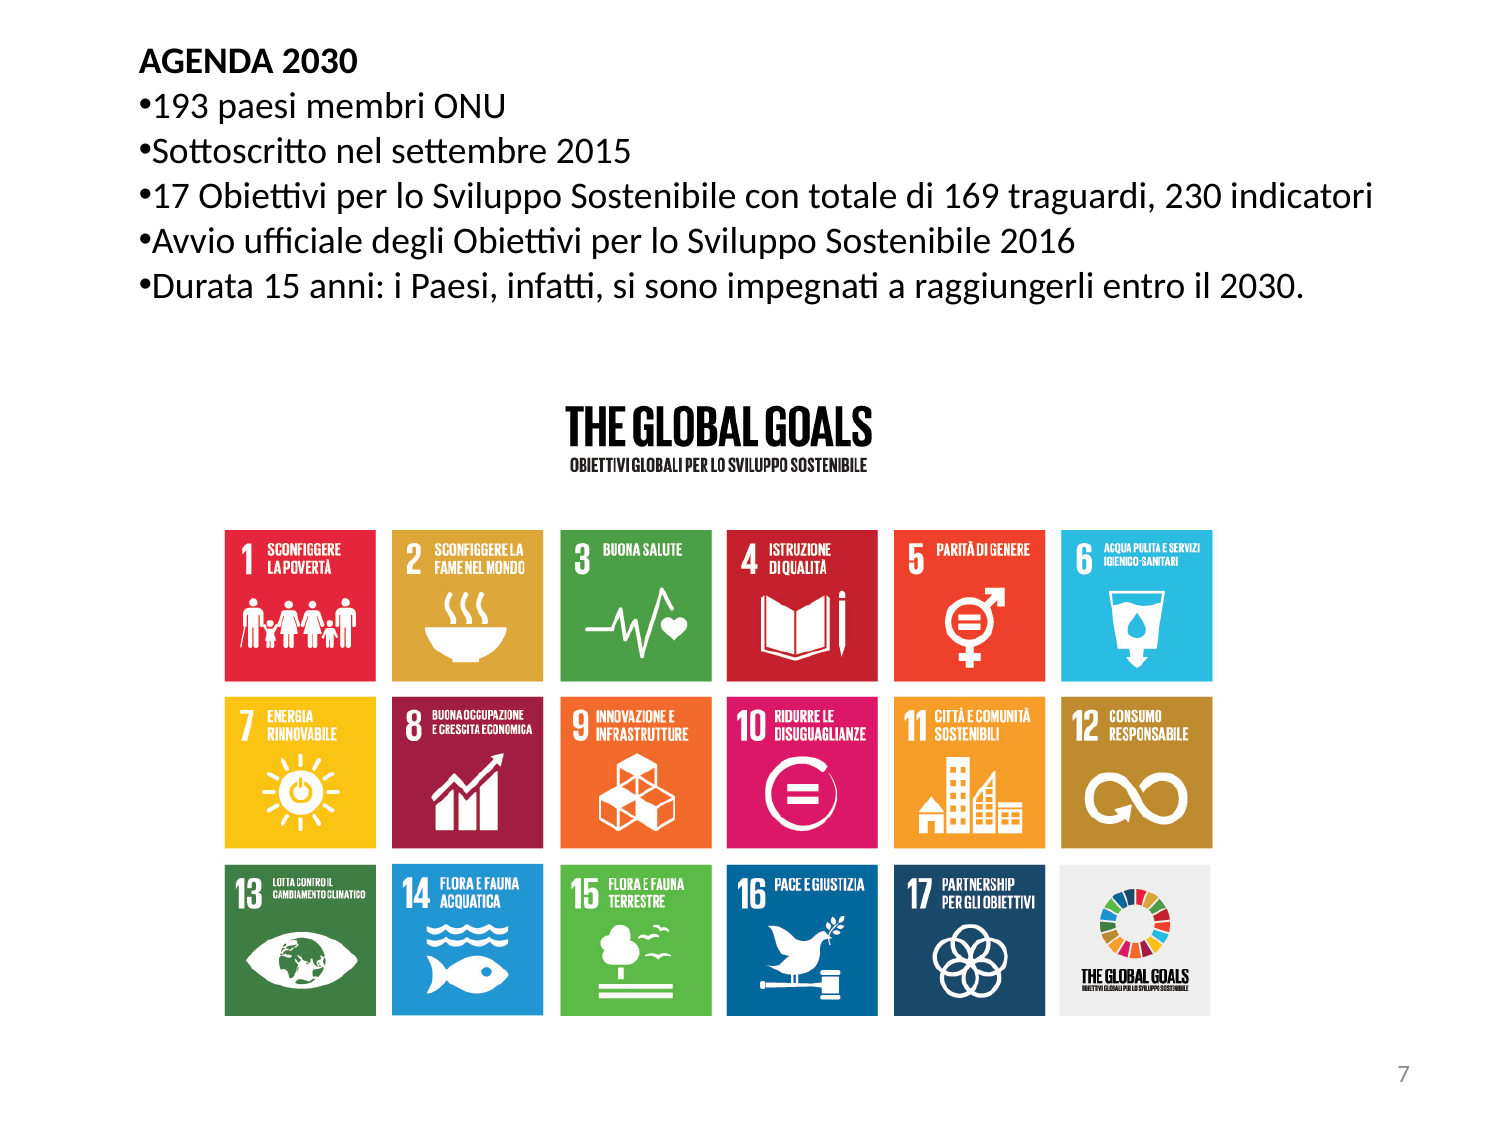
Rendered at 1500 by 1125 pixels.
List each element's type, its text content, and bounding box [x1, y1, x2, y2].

picture [146, 363, 1294, 1107]
slide_number 7 [1298, 1042, 1425, 1103]
text_box Agenda 2030 193 paesi membri ONU Sottoscritto nel settembre 2015 17 Obiettivi per lo Sviluppo Sostenibile con totale di 169 traguardi, 230 indicatori Avvio ufficiale degli Obiettivi per lo Sviluppo Sostenibile 2016 Durata 15 anni: i Paesi, infatti, si sono impegnati a raggiungerli entro il 2030. [123, 28, 1412, 314]
